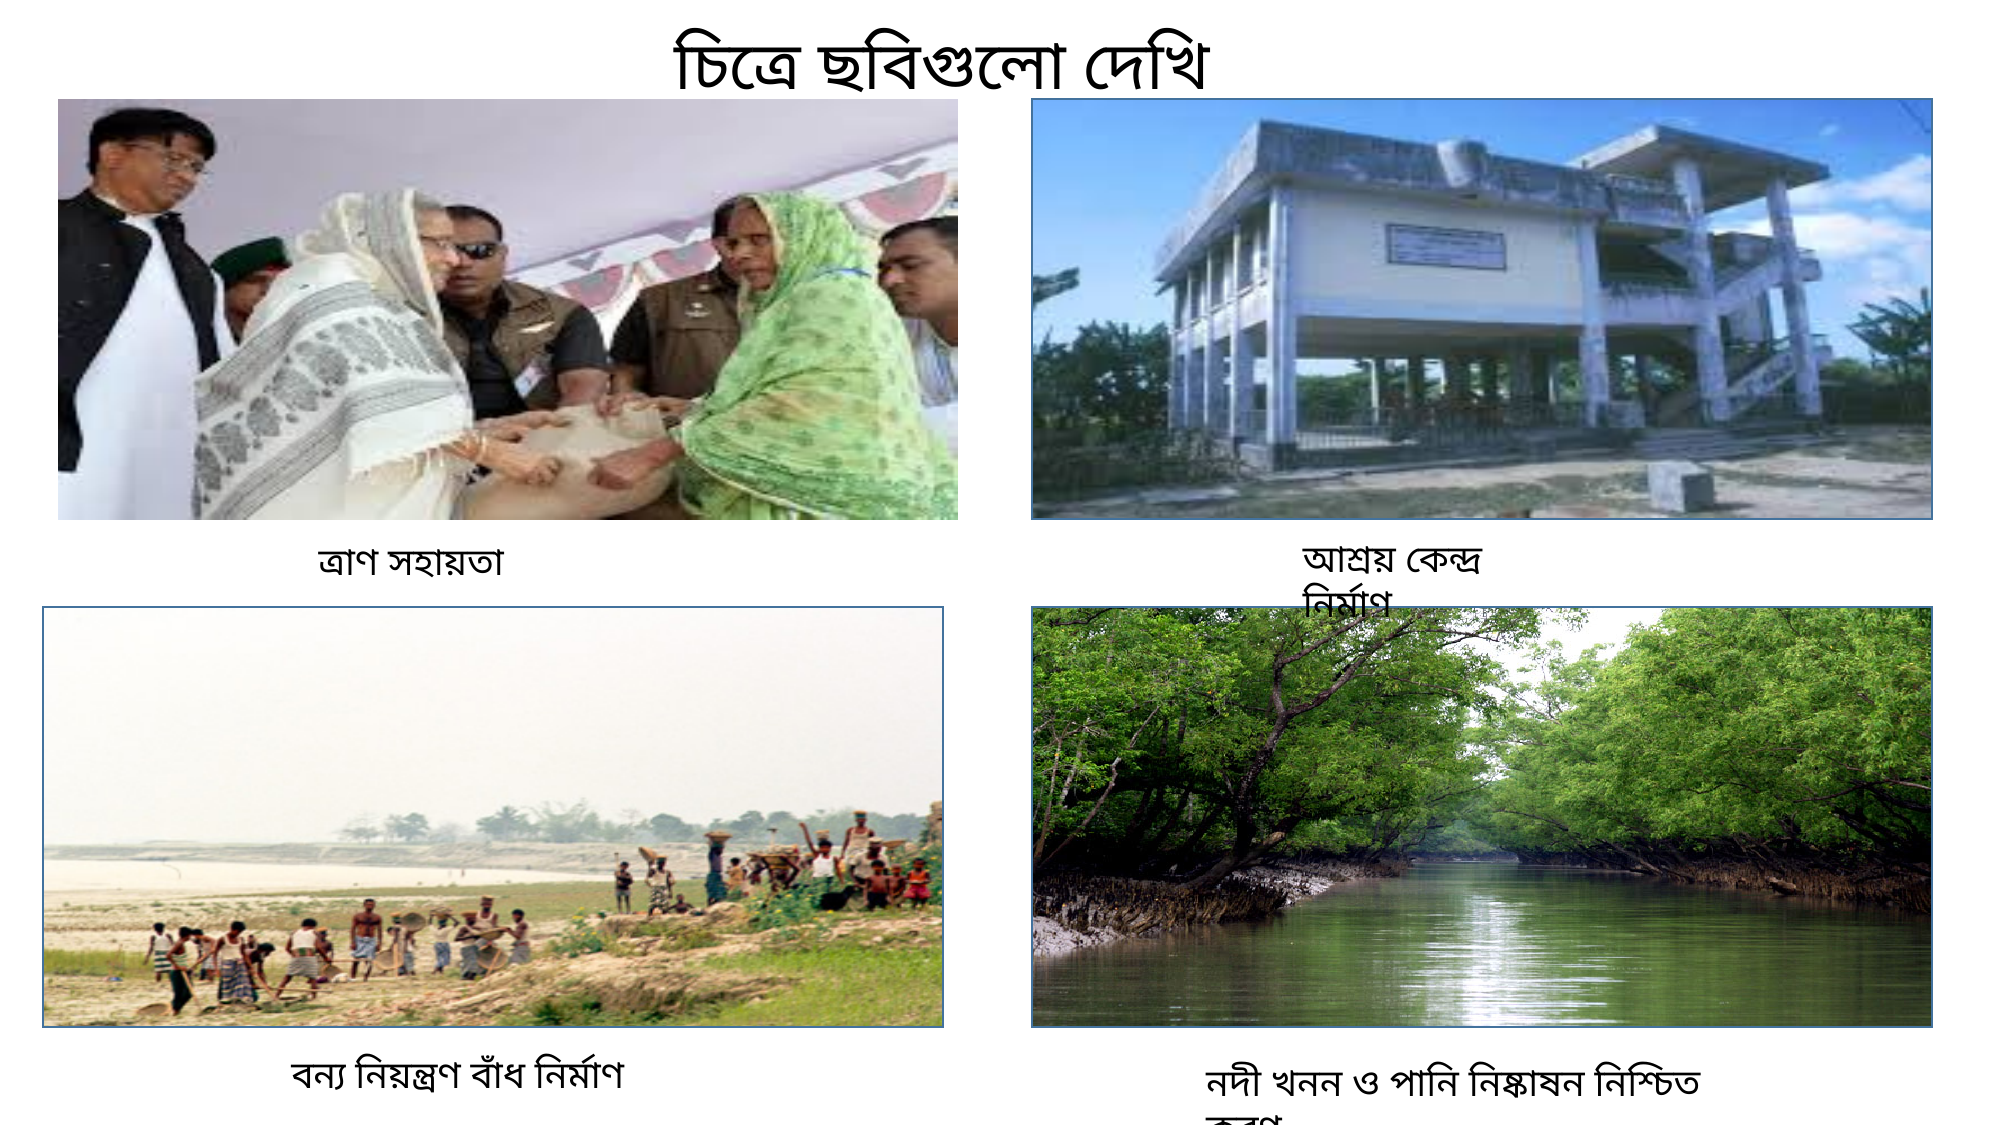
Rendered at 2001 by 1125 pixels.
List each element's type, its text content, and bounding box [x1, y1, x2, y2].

text_box নদী খনন ও পানি নিষ্কাষন নিশ্চিত করণ [1191, 1051, 1773, 1125]
text_box চিত্রে ছবিগুলো দেখি [655, 24, 1230, 112]
text_box [1031, 98, 1933, 520]
text_box আশ্রয় কেন্দ্র নির্মাণ [1288, 527, 1583, 633]
picture [57, 99, 958, 520]
text_box বন্য নিয়ন্ত্রণ বাঁধ নির্মাণ [276, 1043, 740, 1104]
text_box [42, 606, 944, 1028]
text_box ত্রাণ সহায়তা [303, 530, 599, 591]
text_box [1031, 606, 1933, 1028]
